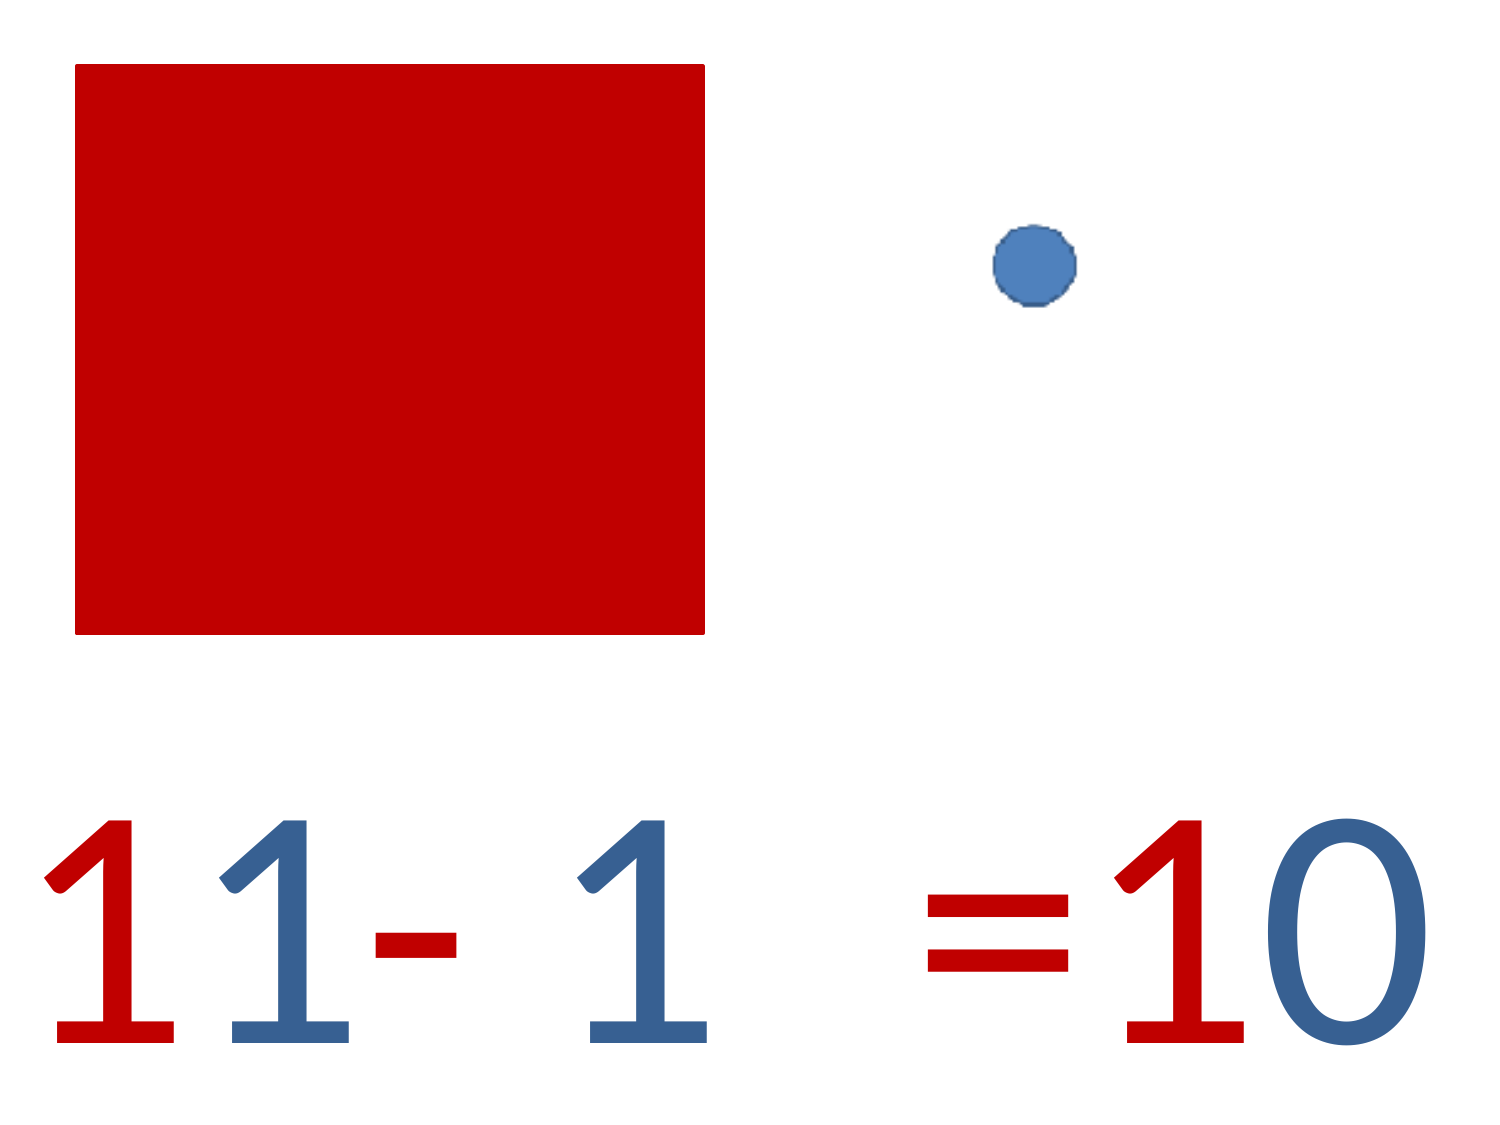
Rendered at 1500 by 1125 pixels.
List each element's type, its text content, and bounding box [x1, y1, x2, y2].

text_box 11 [0, 690, 348, 1121]
picture [974, 207, 1097, 326]
text_box [75, 64, 705, 635]
text_box =10 [897, 690, 1500, 1121]
text_box - 1 [348, 690, 897, 1121]
